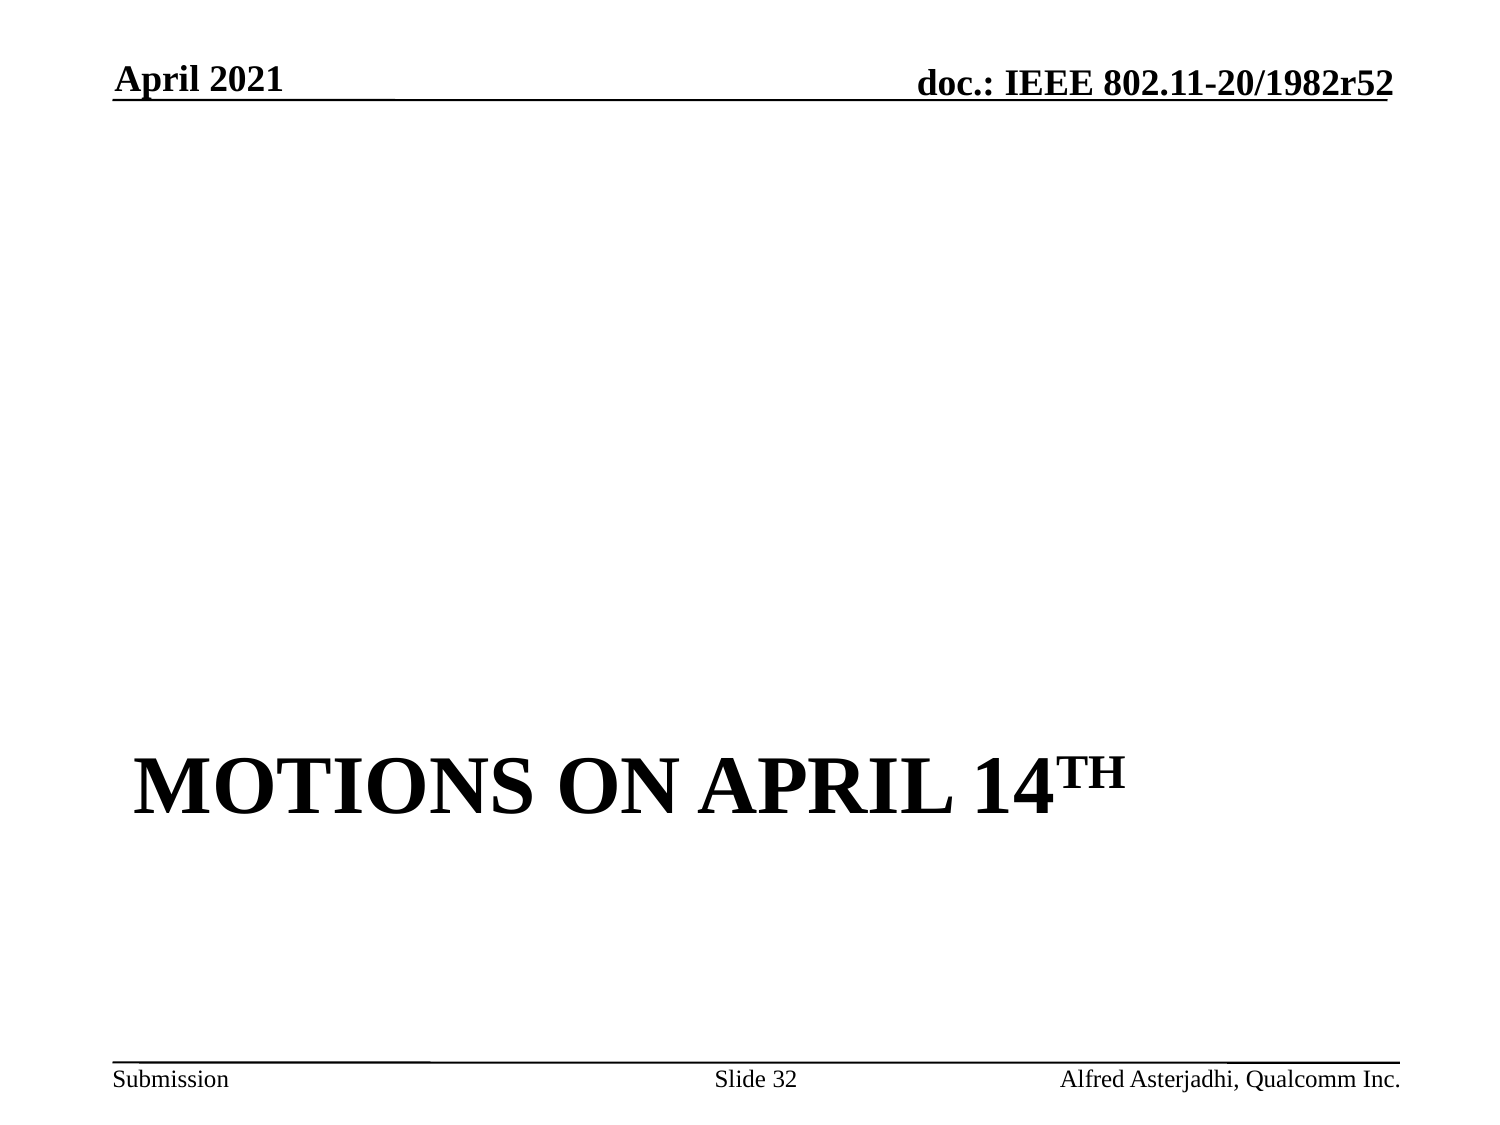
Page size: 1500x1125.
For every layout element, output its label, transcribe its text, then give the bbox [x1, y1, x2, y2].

slide_number Slide 32 [712, 1061, 800, 1123]
title Motions on April 14th [118, 722, 1394, 947]
footer Alfred Asterjadhi, Qualcomm Inc. [878, 1061, 1402, 1093]
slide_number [114, 54, 423, 100]
